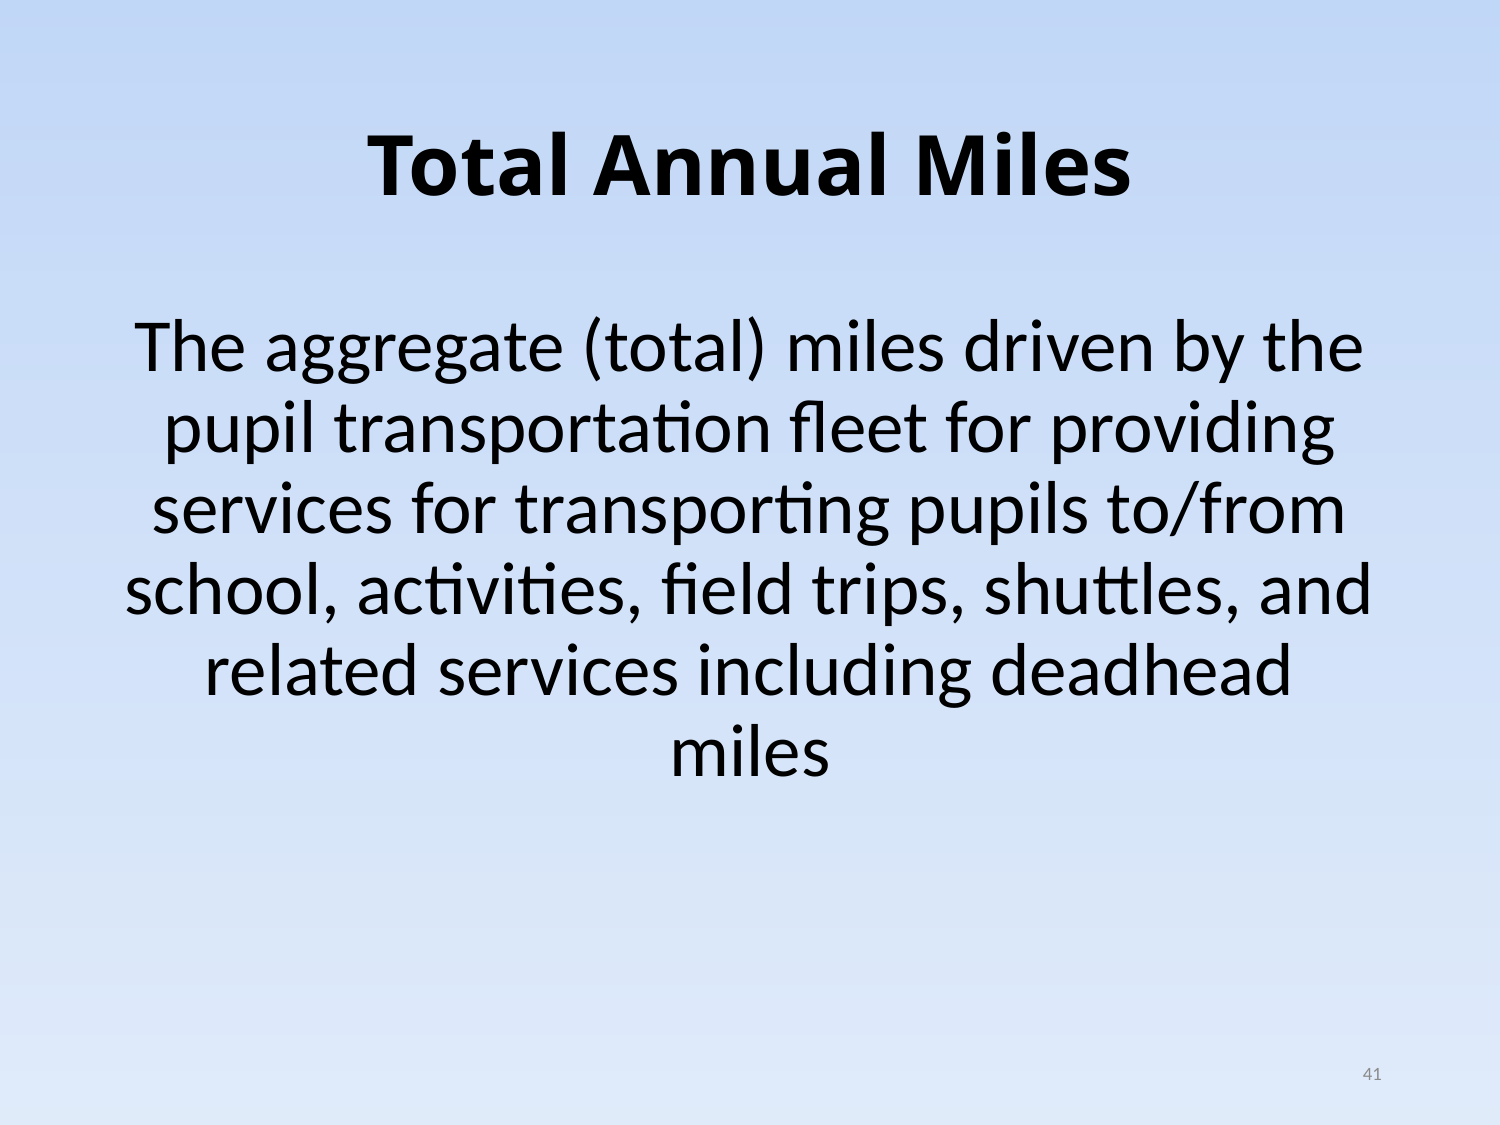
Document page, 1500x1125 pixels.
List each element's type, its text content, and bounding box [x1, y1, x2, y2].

title Total Annual Miles [103, 59, 1397, 278]
slide_number 41 [1059, 1042, 1397, 1103]
list The aggregate (total) miles driven by the pupil transportation fleet for providing services for transporting pupils to/from school, activities, field trips, shuttles, and related services including deadhead miles [103, 299, 1397, 1014]
